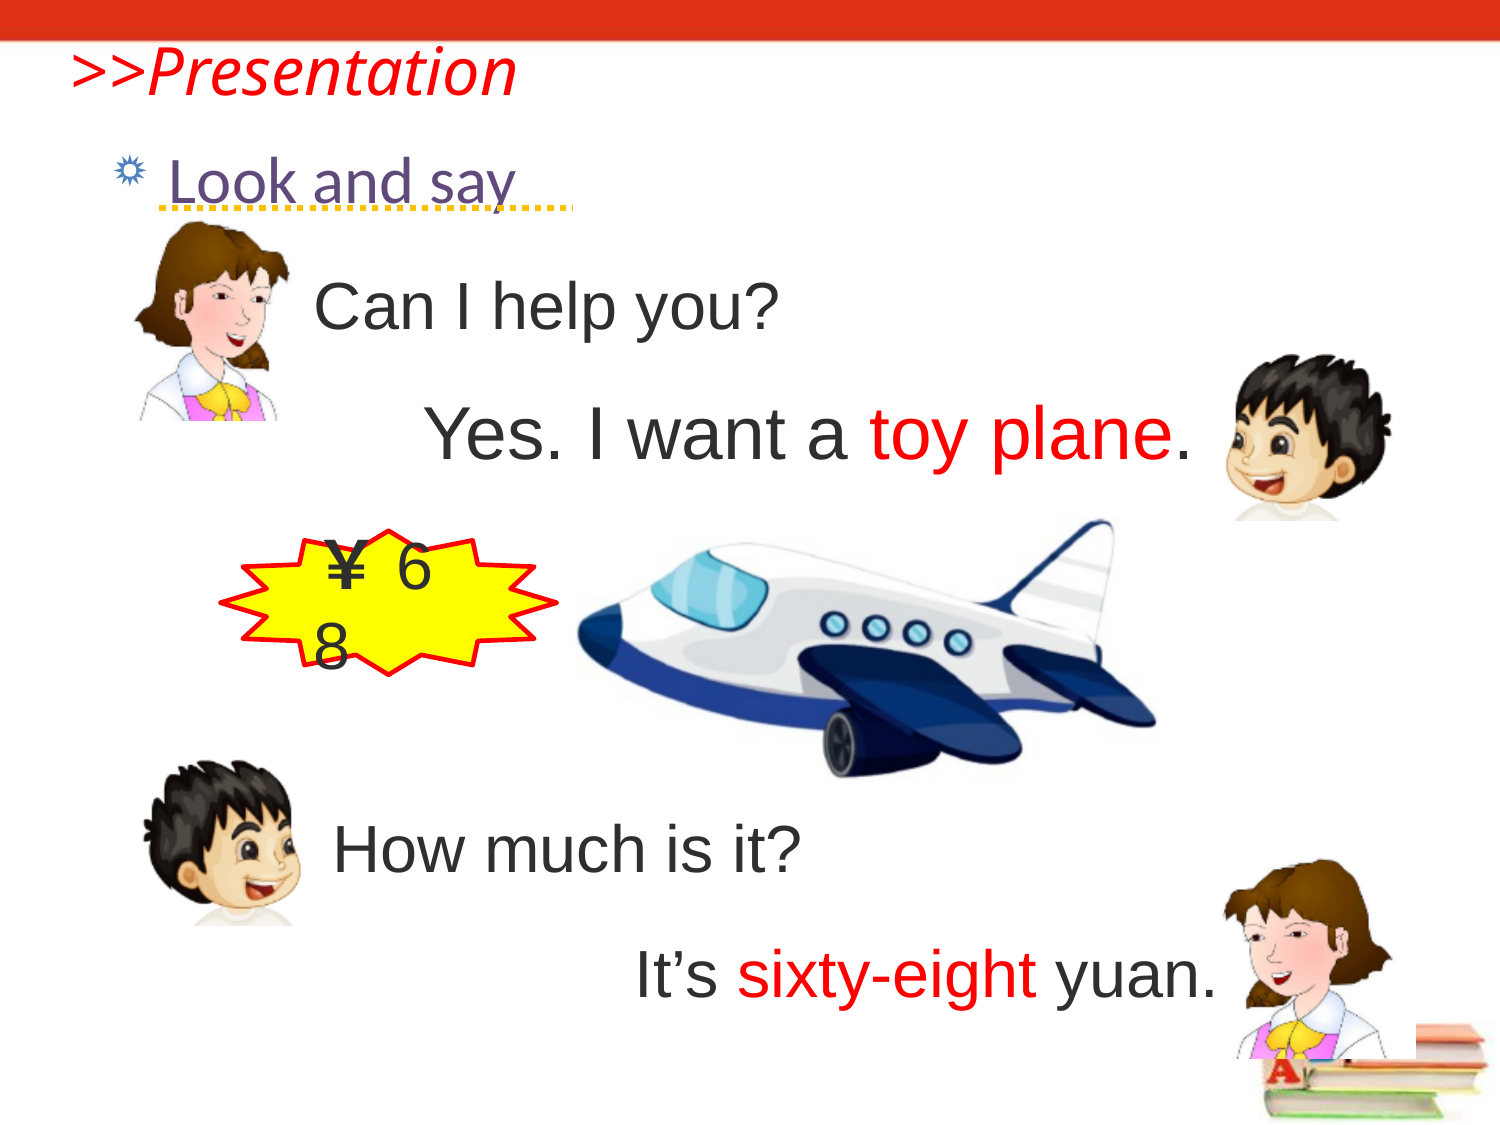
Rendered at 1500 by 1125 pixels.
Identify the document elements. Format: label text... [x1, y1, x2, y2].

text_box ￥68 [218, 528, 556, 677]
text_box >>Presentation [55, 2, 1249, 118]
text_box Can I help you? [315, 255, 1215, 351]
text_box It’s sixty-eight yuan. [620, 923, 1195, 1018]
text_box How much is it? [322, 798, 864, 894]
text_box Yes. I want a toy plane. [407, 377, 1202, 483]
picture [0, 0, 1500, 1125]
text_box Look and say [80, 121, 1416, 228]
